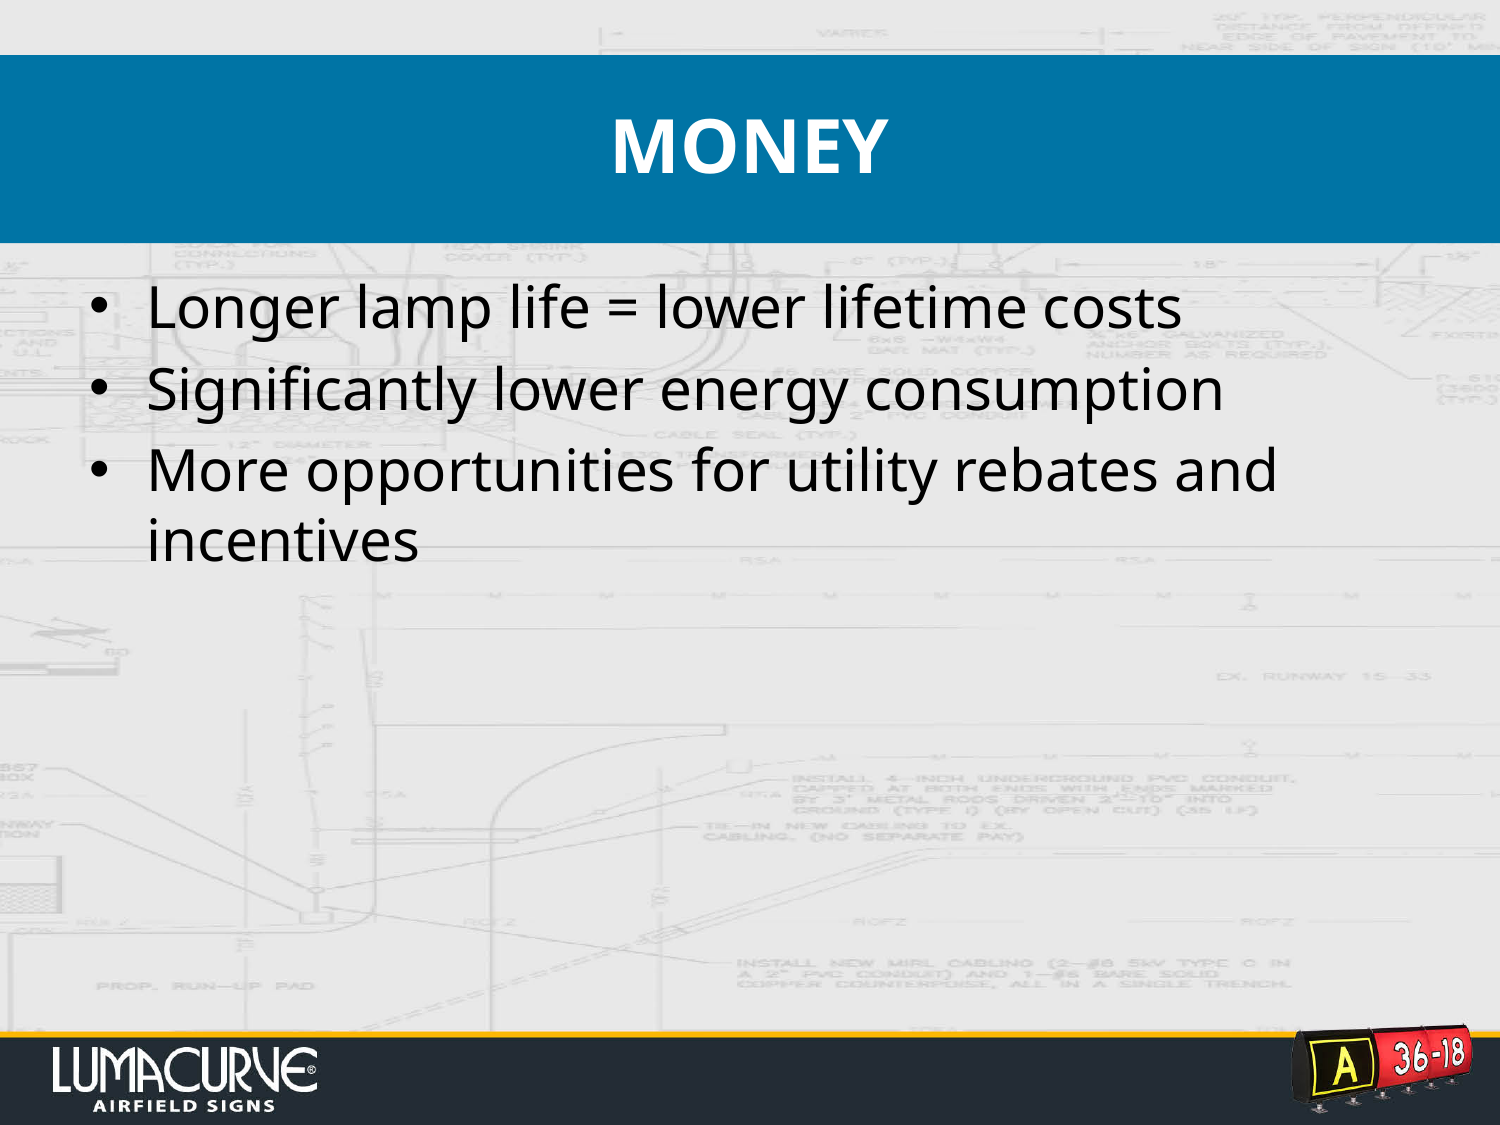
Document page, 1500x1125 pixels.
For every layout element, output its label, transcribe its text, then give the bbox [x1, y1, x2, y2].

picture [0, 244, 1500, 1125]
picture [0, 0, 1500, 54]
title MONEY [75, 91, 1425, 262]
list Longer lamp life = lower lifetime costs Significantly lower energy consumption More opportunities for utility rebates and incentives [75, 262, 1425, 1005]
